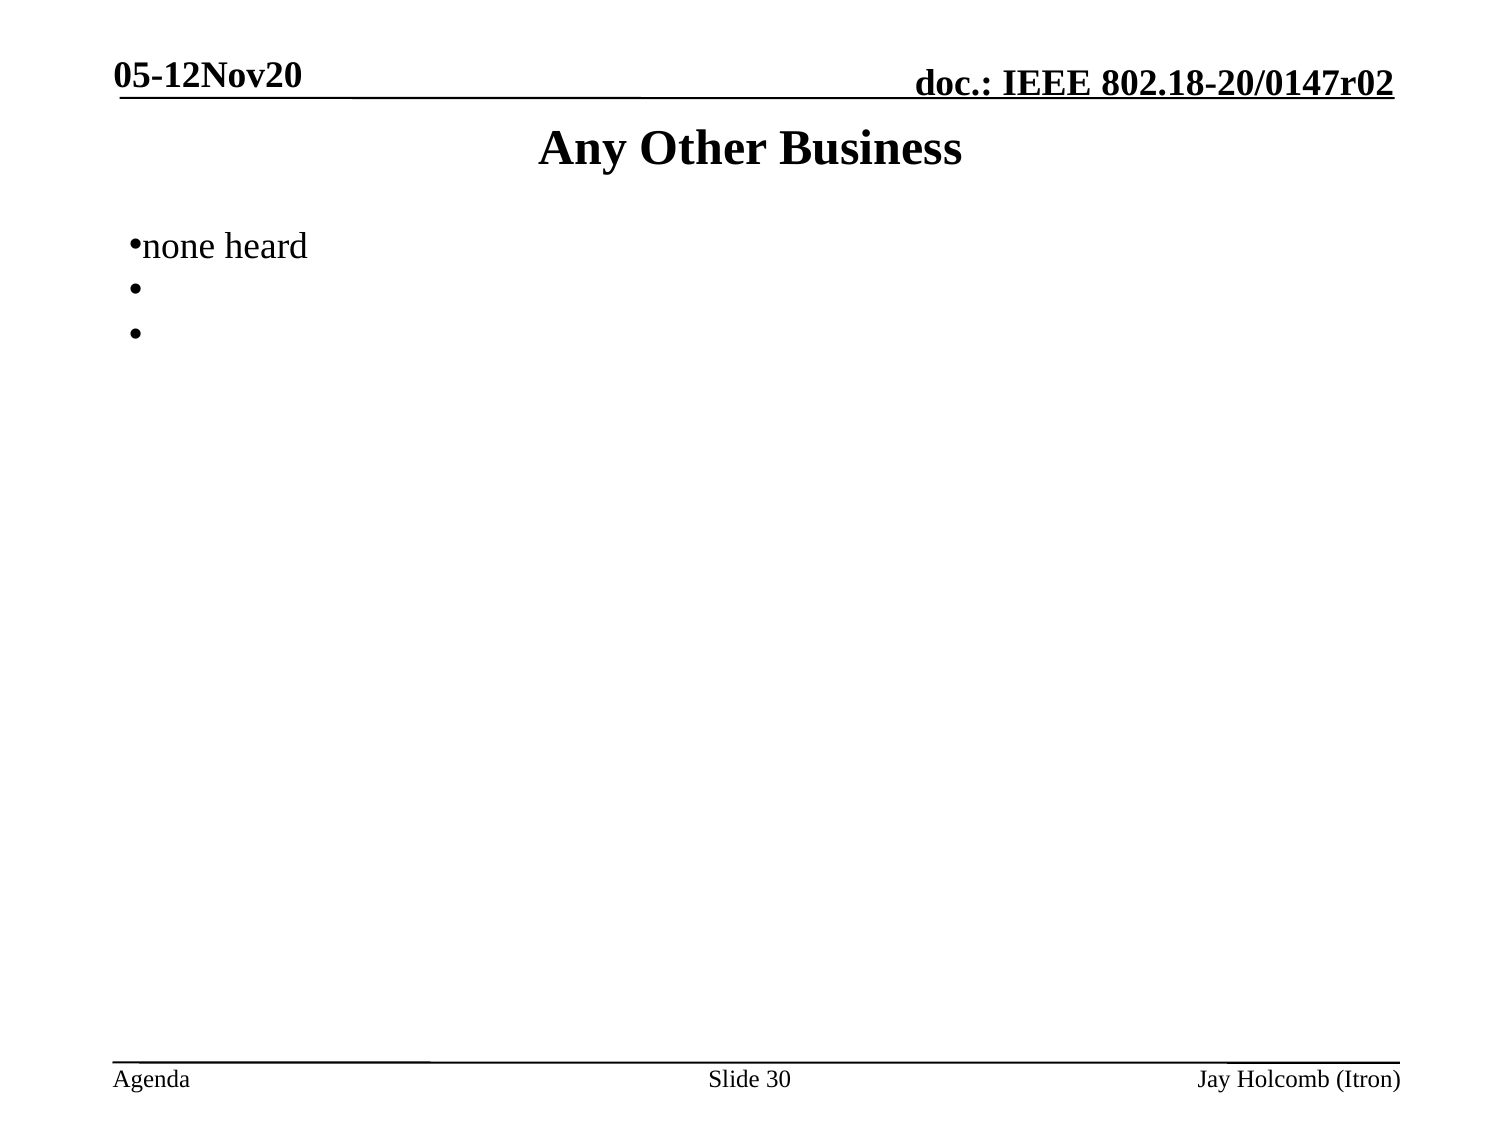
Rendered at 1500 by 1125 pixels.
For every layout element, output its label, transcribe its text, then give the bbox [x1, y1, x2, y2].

title Any Other Business [113, 101, 1389, 187]
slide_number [113, 62, 463, 96]
slide_number Slide 30 [699, 1061, 800, 1123]
list none heard [113, 187, 1402, 1063]
footer Jay Holcomb (Itron) [878, 1061, 1402, 1093]
